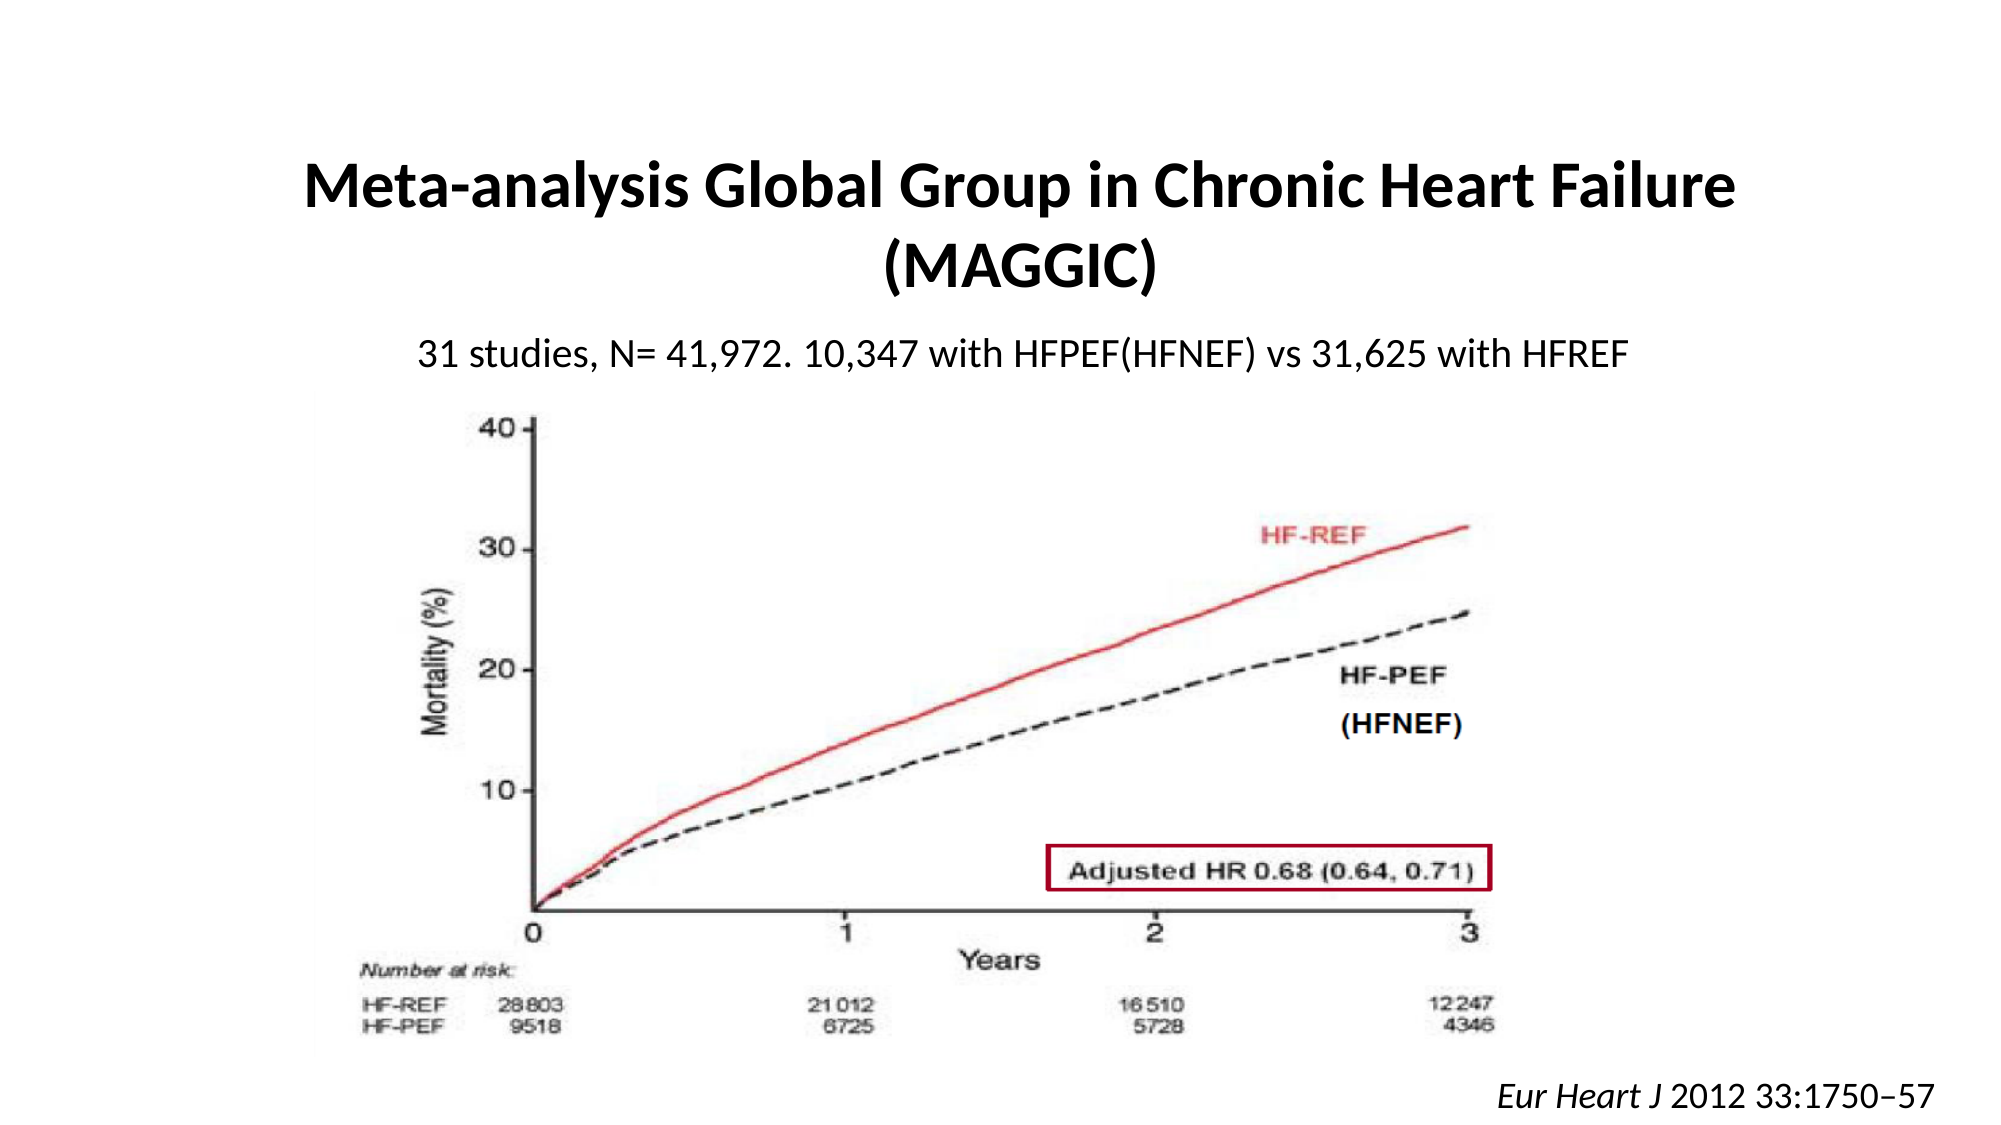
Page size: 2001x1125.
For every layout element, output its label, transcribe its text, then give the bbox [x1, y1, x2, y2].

text_box Meta-analysis Global Group in Chronic Heart Failure (MAGGIC) 31 studies, N= 41,972. 10,347 with HFPEF(HFNEF) vs 31,625 with HFREF [182, 53, 1860, 388]
text_box Eur Heart J 2012 33:1750–57 [1482, 1018, 2000, 1124]
picture [314, 391, 1538, 1057]
